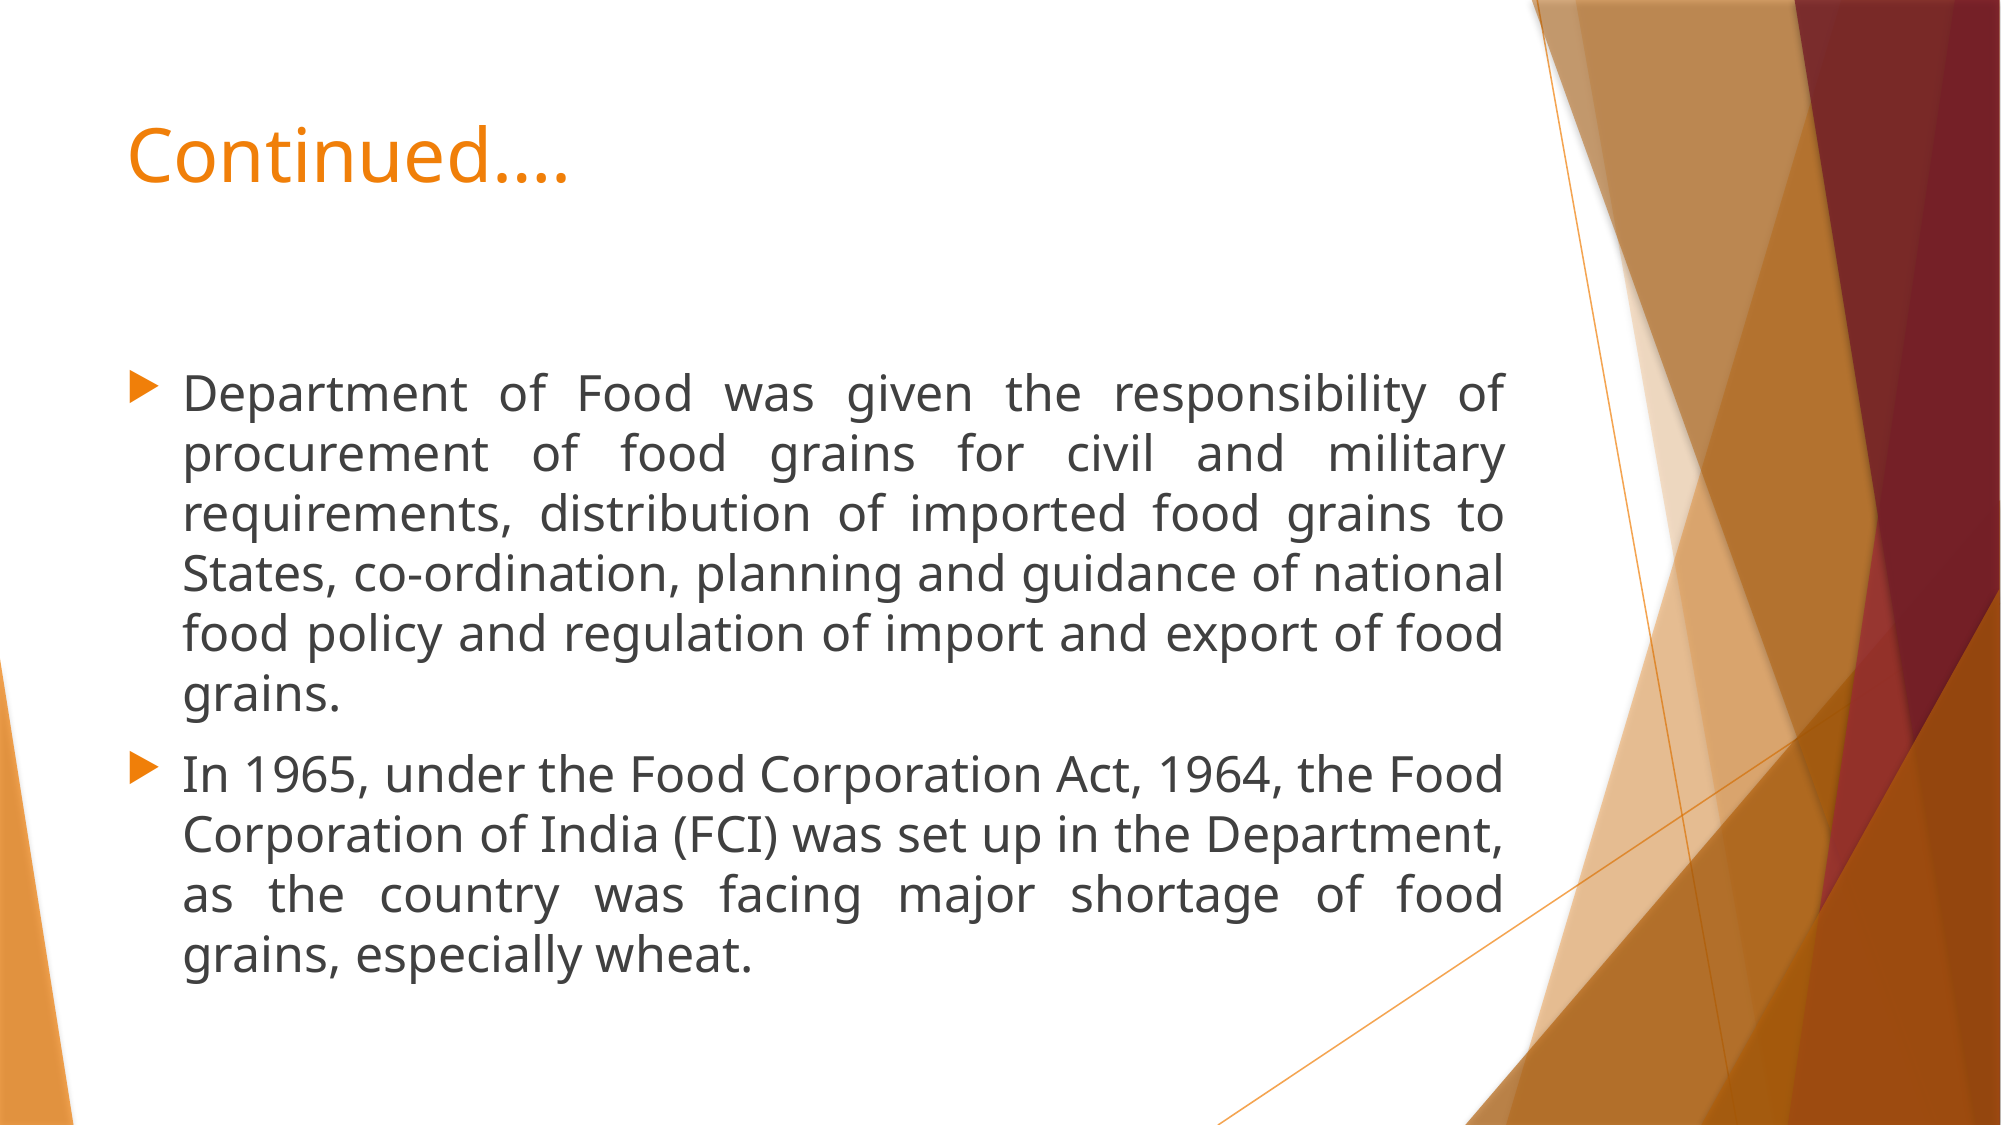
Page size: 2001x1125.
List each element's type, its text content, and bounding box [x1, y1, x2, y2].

title Continued…. [111, 99, 1522, 317]
list Department of Food was given the responsibility of procurement of food grains for civil and military requirements, distribution of imported food grains to States, co-ordination, planning and guidance of national food policy and regulation of import and export of food grains. In 1965, under the Food Corporation Act, 1964, the Food Corporation of India (FCI) was set up in the Department, as the country was facing major shortage of food grains, especially wheat. [111, 354, 1522, 992]
